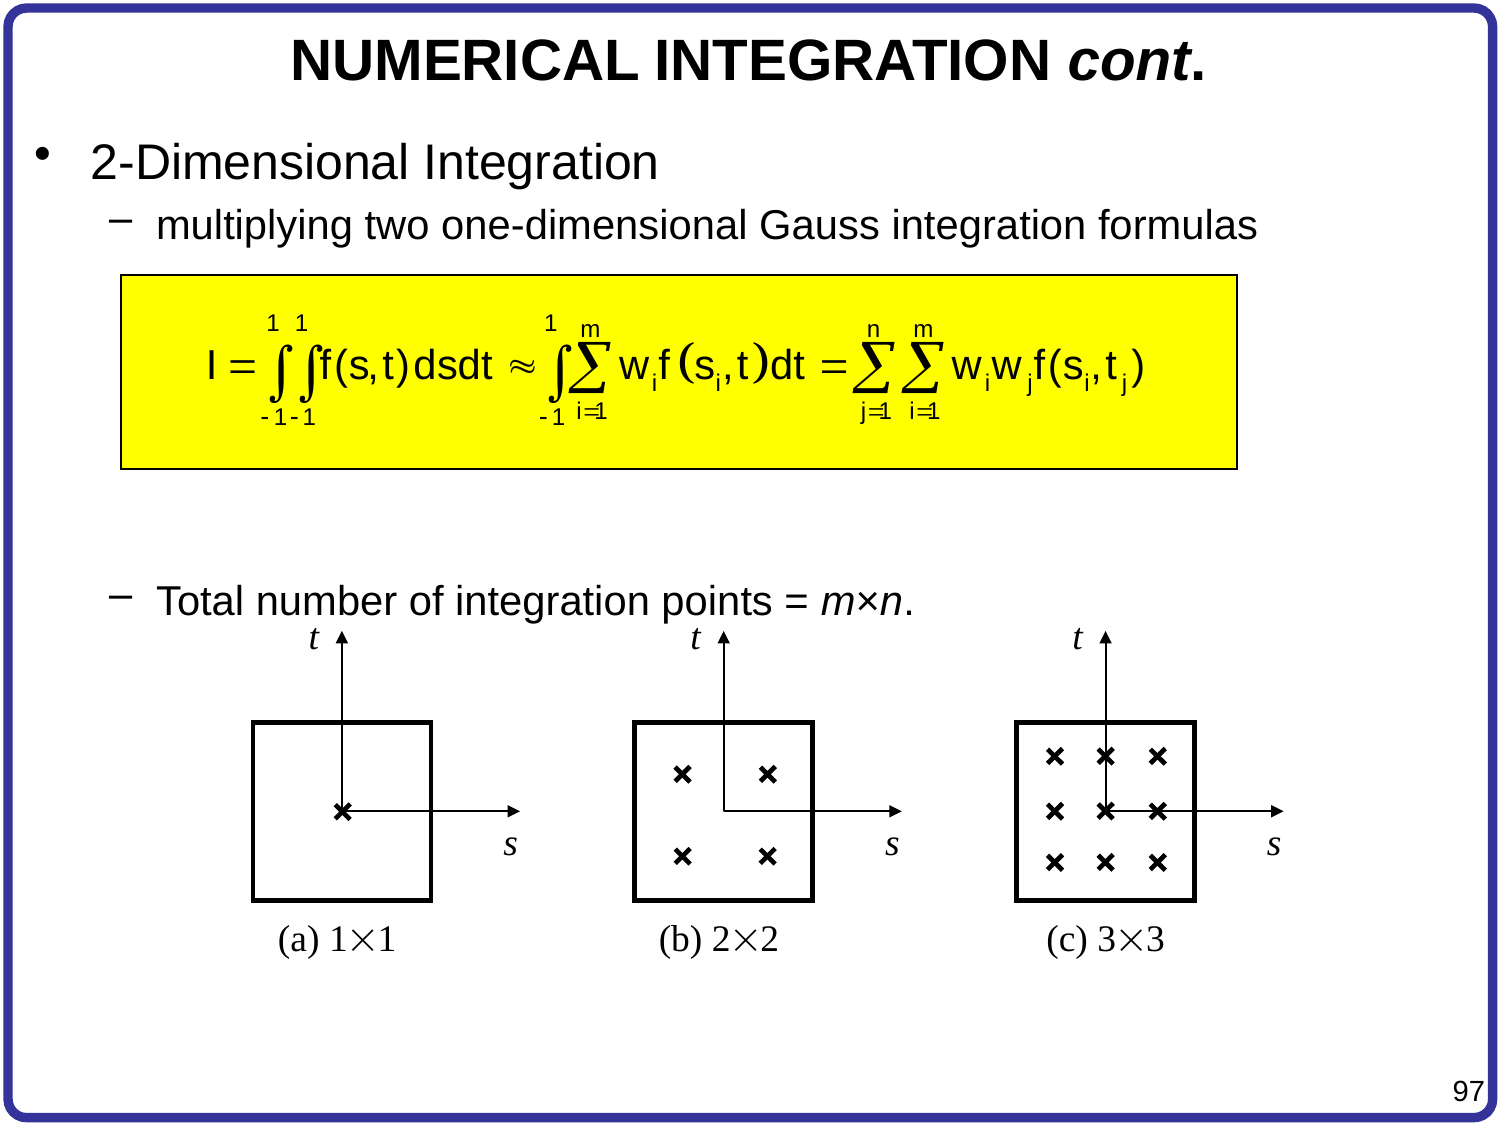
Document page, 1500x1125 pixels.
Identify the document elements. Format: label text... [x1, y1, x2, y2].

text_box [205, 308, 1150, 431]
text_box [252, 611, 1291, 962]
list 2-Dimensional Integration multiplying two one-dimensional Gauss integration formulas Total number of integration points = m×n. [18, 121, 1481, 1012]
title NUMERICAL INTEGRATION cont. [6, 7, 1492, 106]
